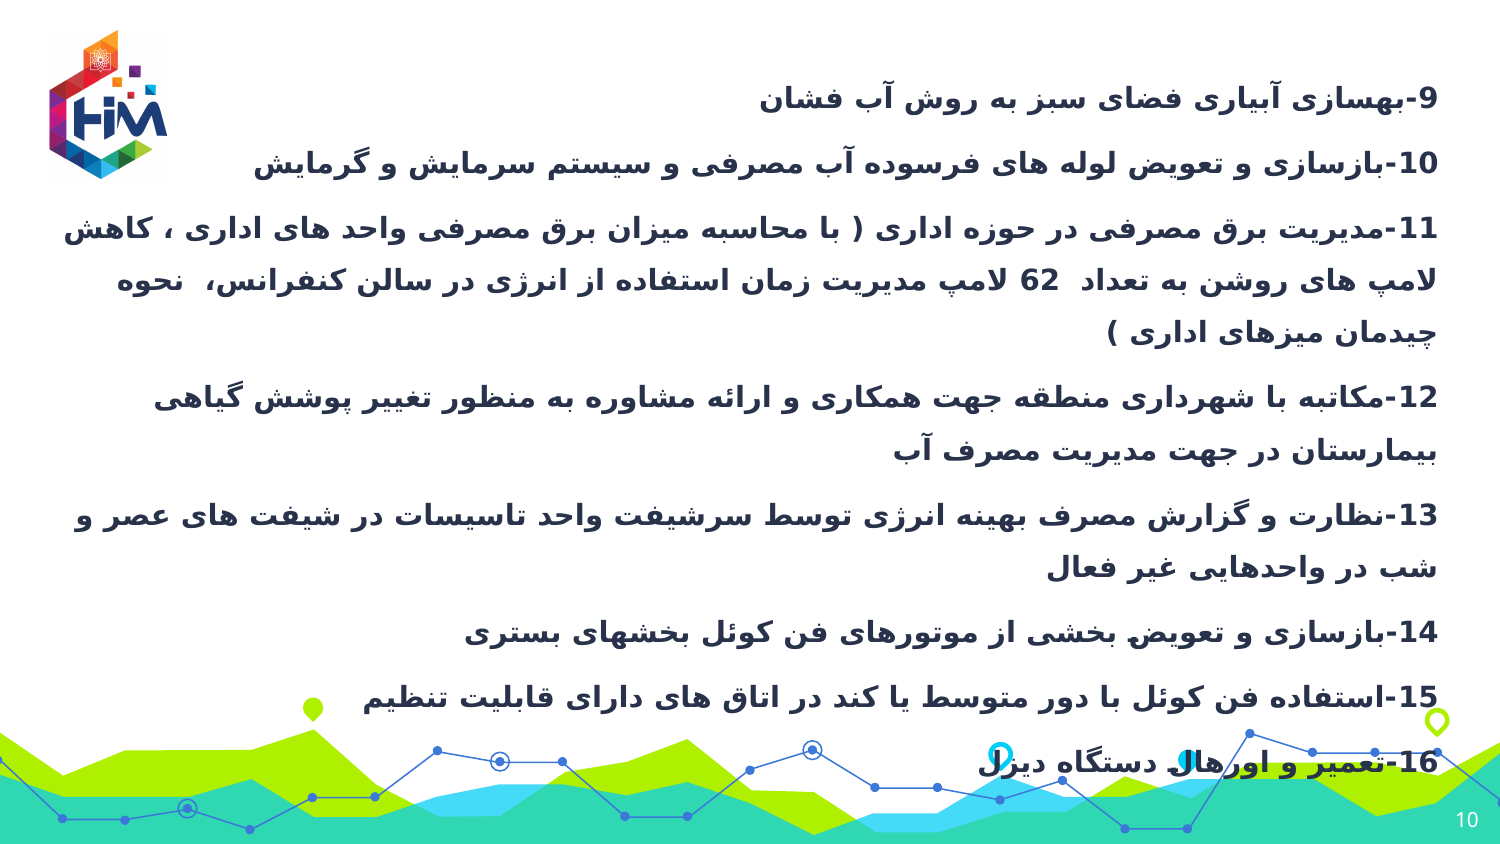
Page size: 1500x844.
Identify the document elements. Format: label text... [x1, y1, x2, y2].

list 9-بهسازی آبیاری فضای سبز به روش آب فشان 10-بازسازی و تعویض لوله های فرسوده آب مصرفی و سیستم سرمایش و گرمایش 11-مدیریت برق مصرفی در حوزه اداری ( با محاسبه میزان برق مصرفی واحد های اداری ، کاهش لامپ های روشن به تعداد 62 لامپ مدیریت زمان استفاده از انرژی در سالن کنفرانس، نحوه چیدمان میزهای اداری ) 12-مکاتبه با شهرداری منطقه جهت همکاری و ارائه مشاوره به منظور تغییر پوشش گیاهی بیمارستان در جهت مدیریت مصرف آب 13-نظارت و گزارش مصرف بهینه انرژی توسط سرشیفت واحد تاسیسات در شیفت های عصر و شب در واحدهایی غیر فعال 14-بازسازی و تعویض بخشی از موتورهای فن کوئل بخشهای بستری 15-استفاده فن کوئل با دور متوسط یا کند در اتاق های دارای قابلیت تنظیم 16-تعمیر و اورهال دستگاه دیزل [37, 64, 1471, 768]
slide_number 10 [1403, 791, 1494, 844]
picture [49, 29, 170, 64]
